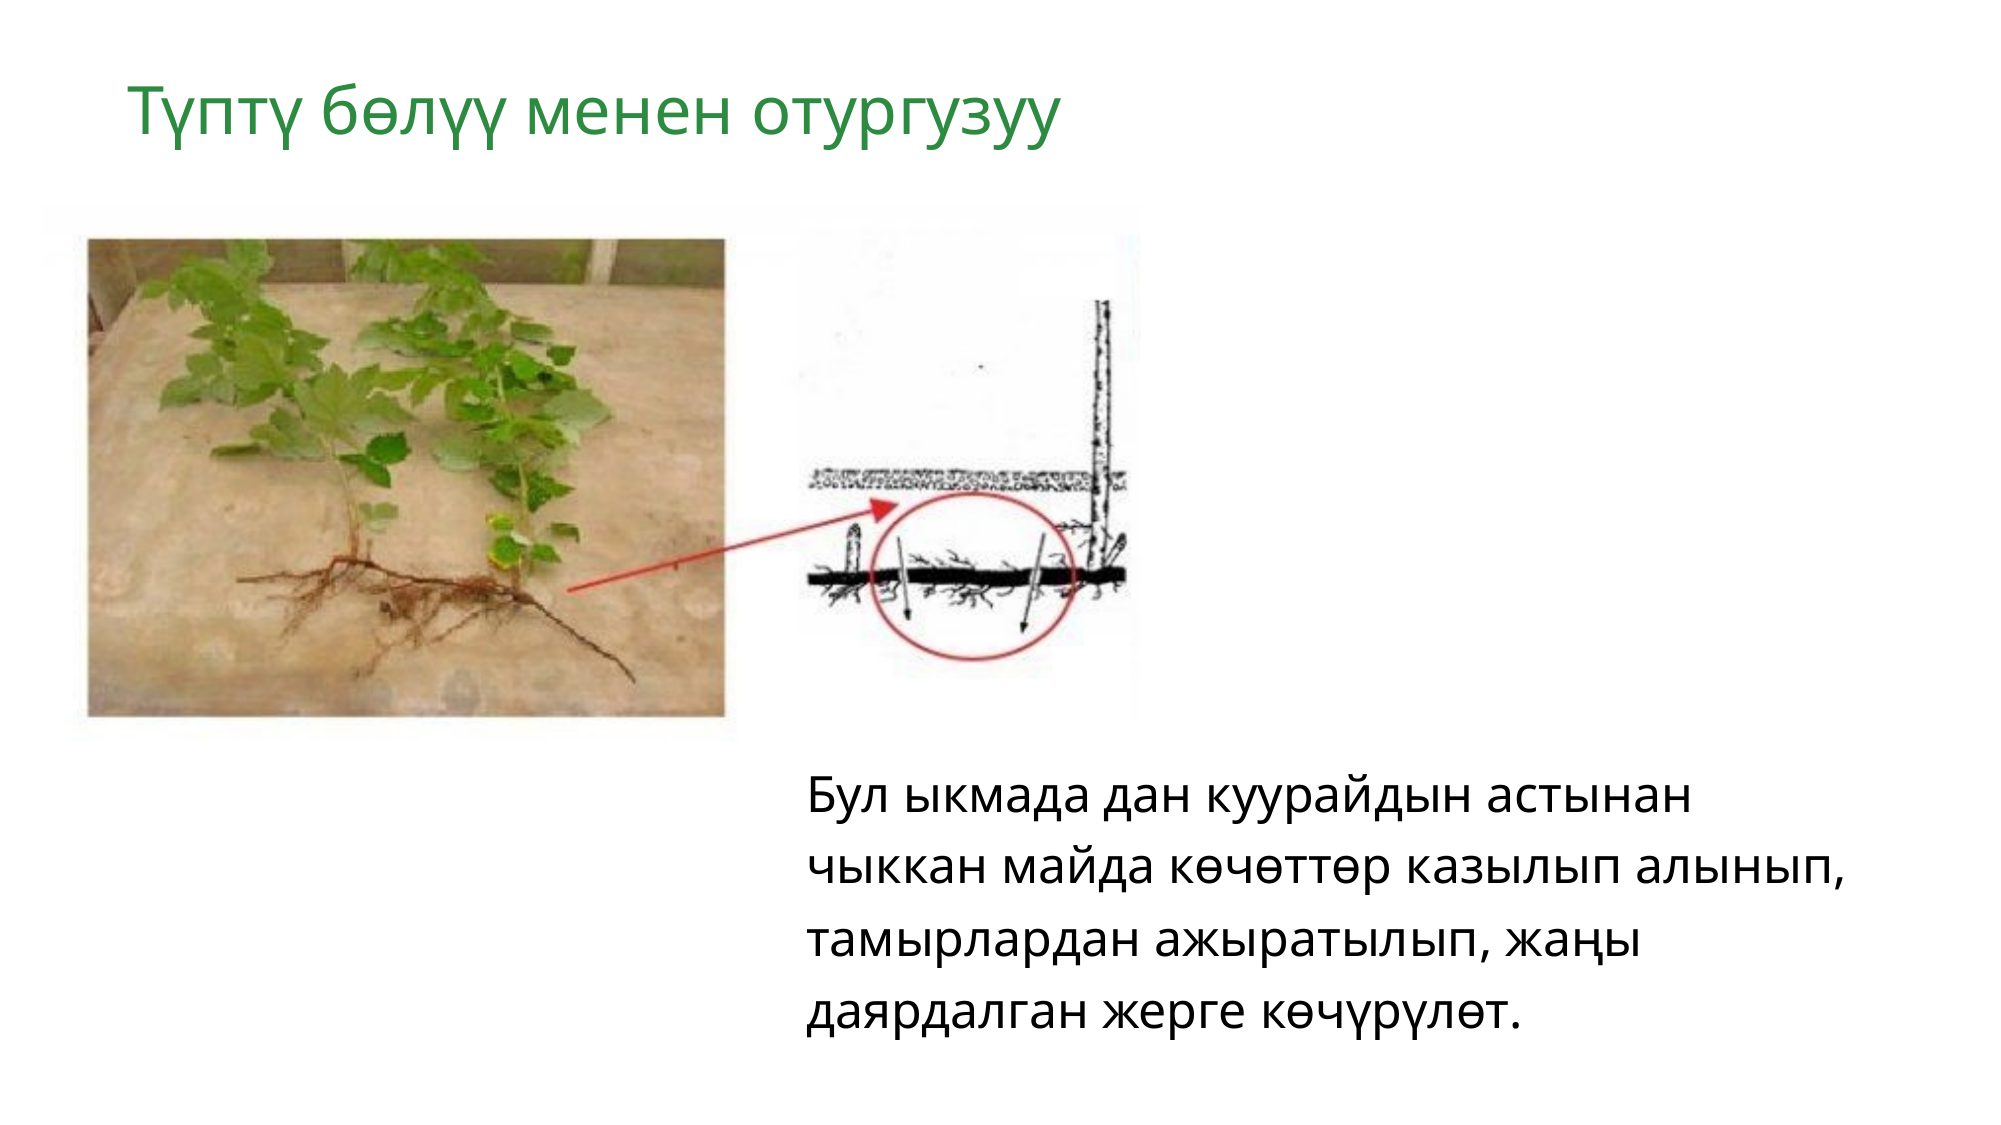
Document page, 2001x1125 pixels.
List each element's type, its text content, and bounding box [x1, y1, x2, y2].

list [42, 204, 1142, 775]
text_box Түптү бөлүү менен отургузуу [112, 60, 1401, 155]
title Бул ыкмада дан куурайдын астынан чыккан майда көчөттөр казылып алынып, тамырлардан ажыратылып, жаңы даярдалган жерге көчүрүлөт. [790, 742, 1867, 1046]
